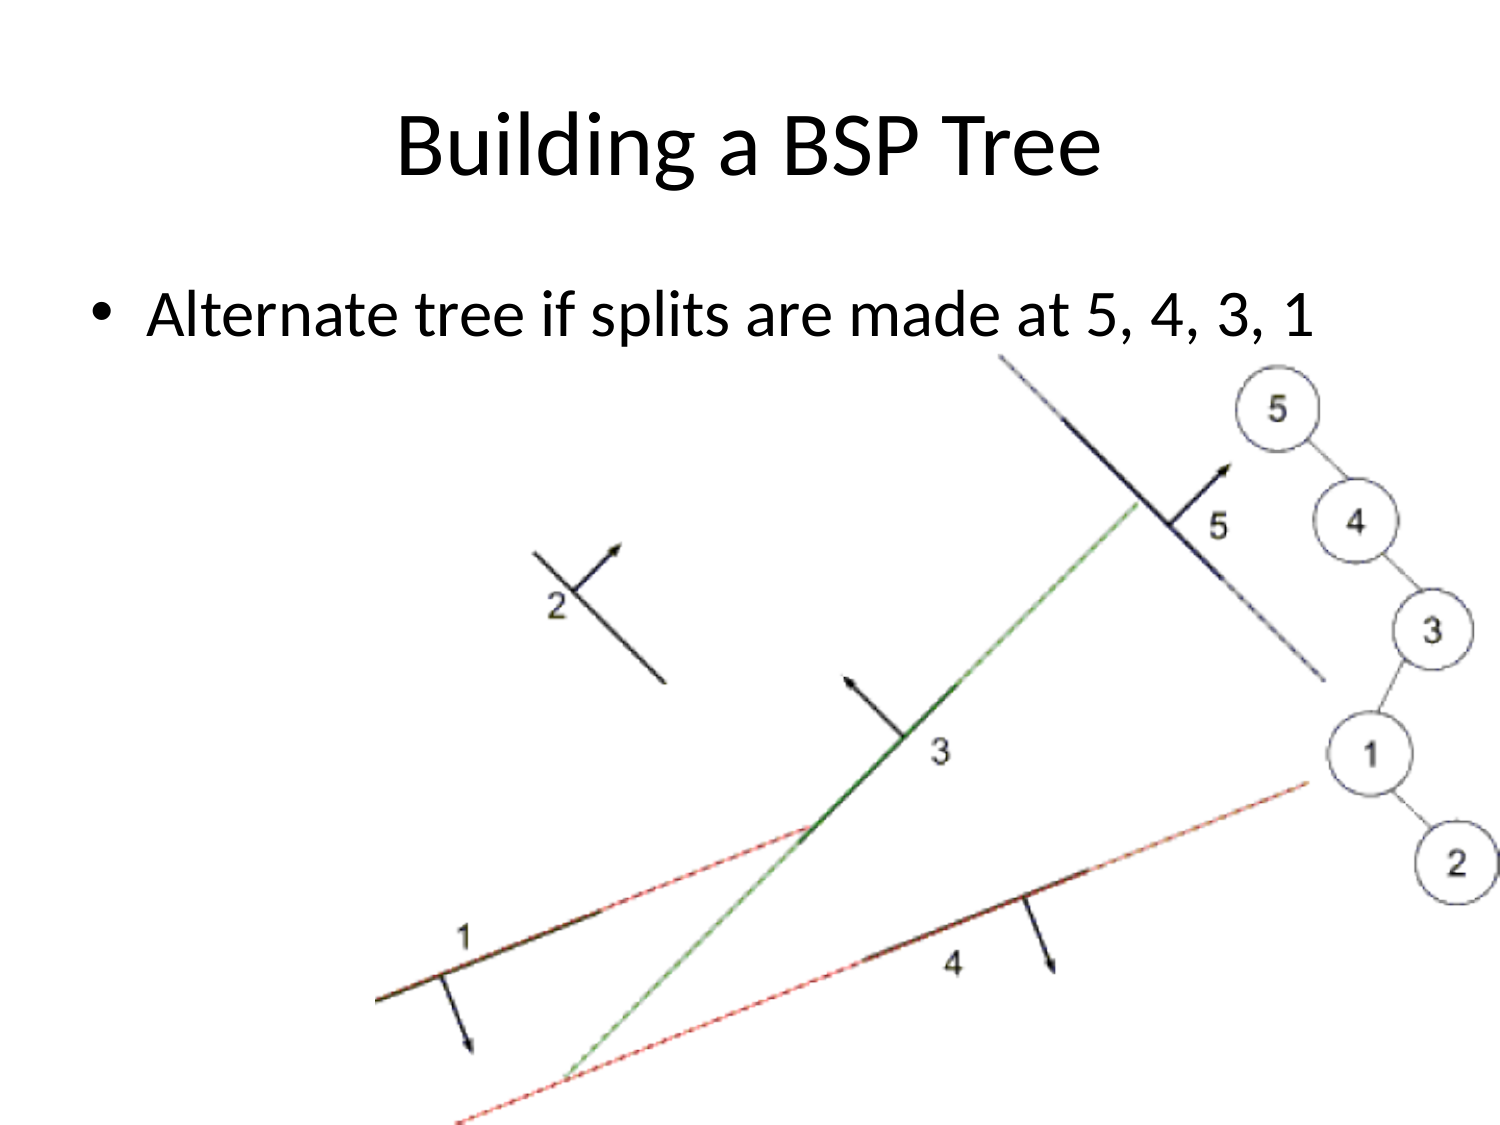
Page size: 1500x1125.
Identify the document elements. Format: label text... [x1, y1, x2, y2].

title Building a BSP Tree [75, 45, 1425, 233]
picture [374, 351, 1500, 1125]
list Alternate tree if splits are made at 5, 4, 3, 1 [75, 262, 1425, 1005]
